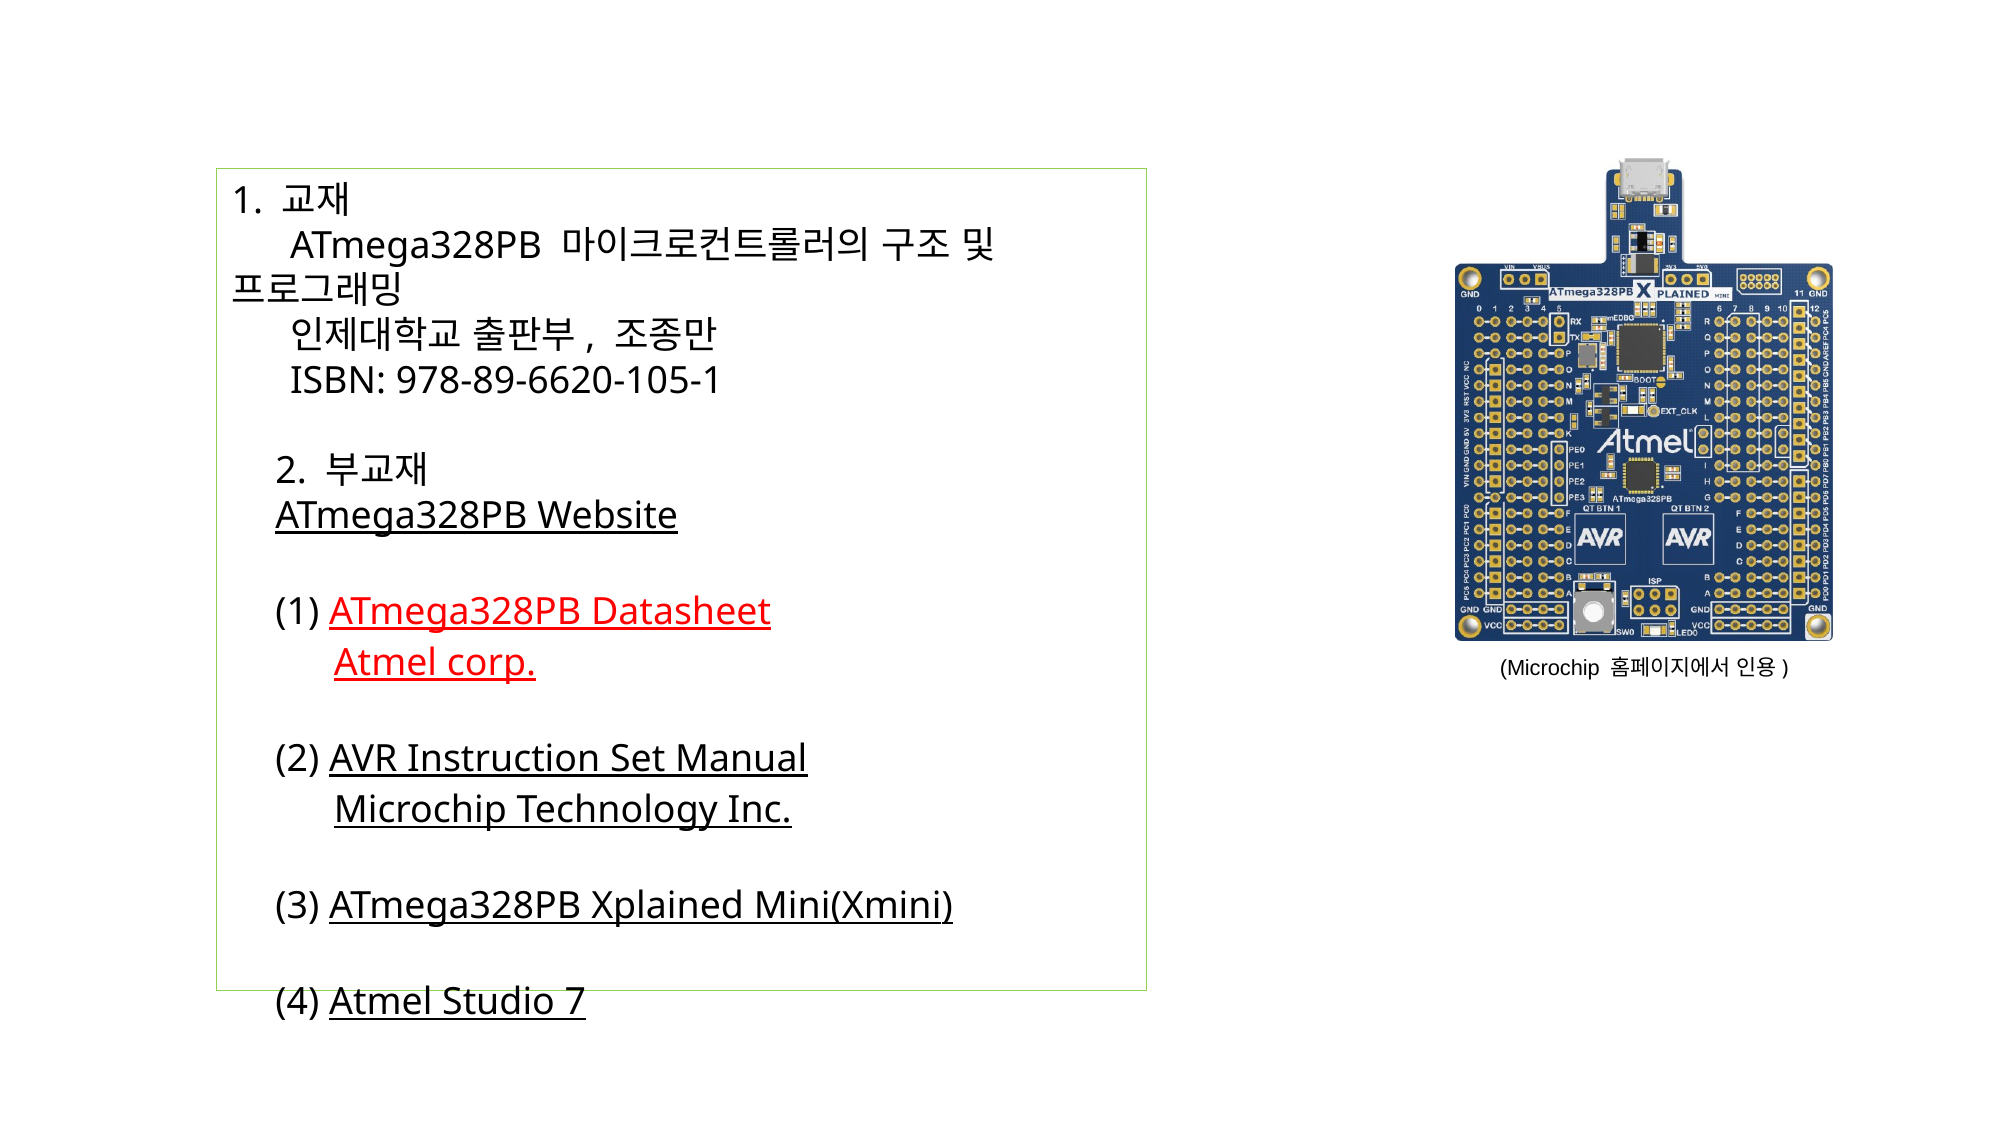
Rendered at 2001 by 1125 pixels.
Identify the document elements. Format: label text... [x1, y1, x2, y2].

picture [1455, 158, 1833, 642]
text_box (Microchip 홈페이지에서 인용) [1485, 645, 1804, 687]
text_box 1. 교재 ATmega328PB 마이크로컨트롤러의 구조 및 프로그래밍 인제대학교 출판부, 조종만 ISBN: 978-89-6620-105-1 2. 부교재 ATmega328PB Website (1) ATmega328PB Datasheet Atmel corp. (2) AVR Instruction Set Manual Microchip Technology Inc. (3) ATmega328PB Xplained Mini(Xmini) (4) Atmel Studio 7 [216, 168, 1147, 991]
